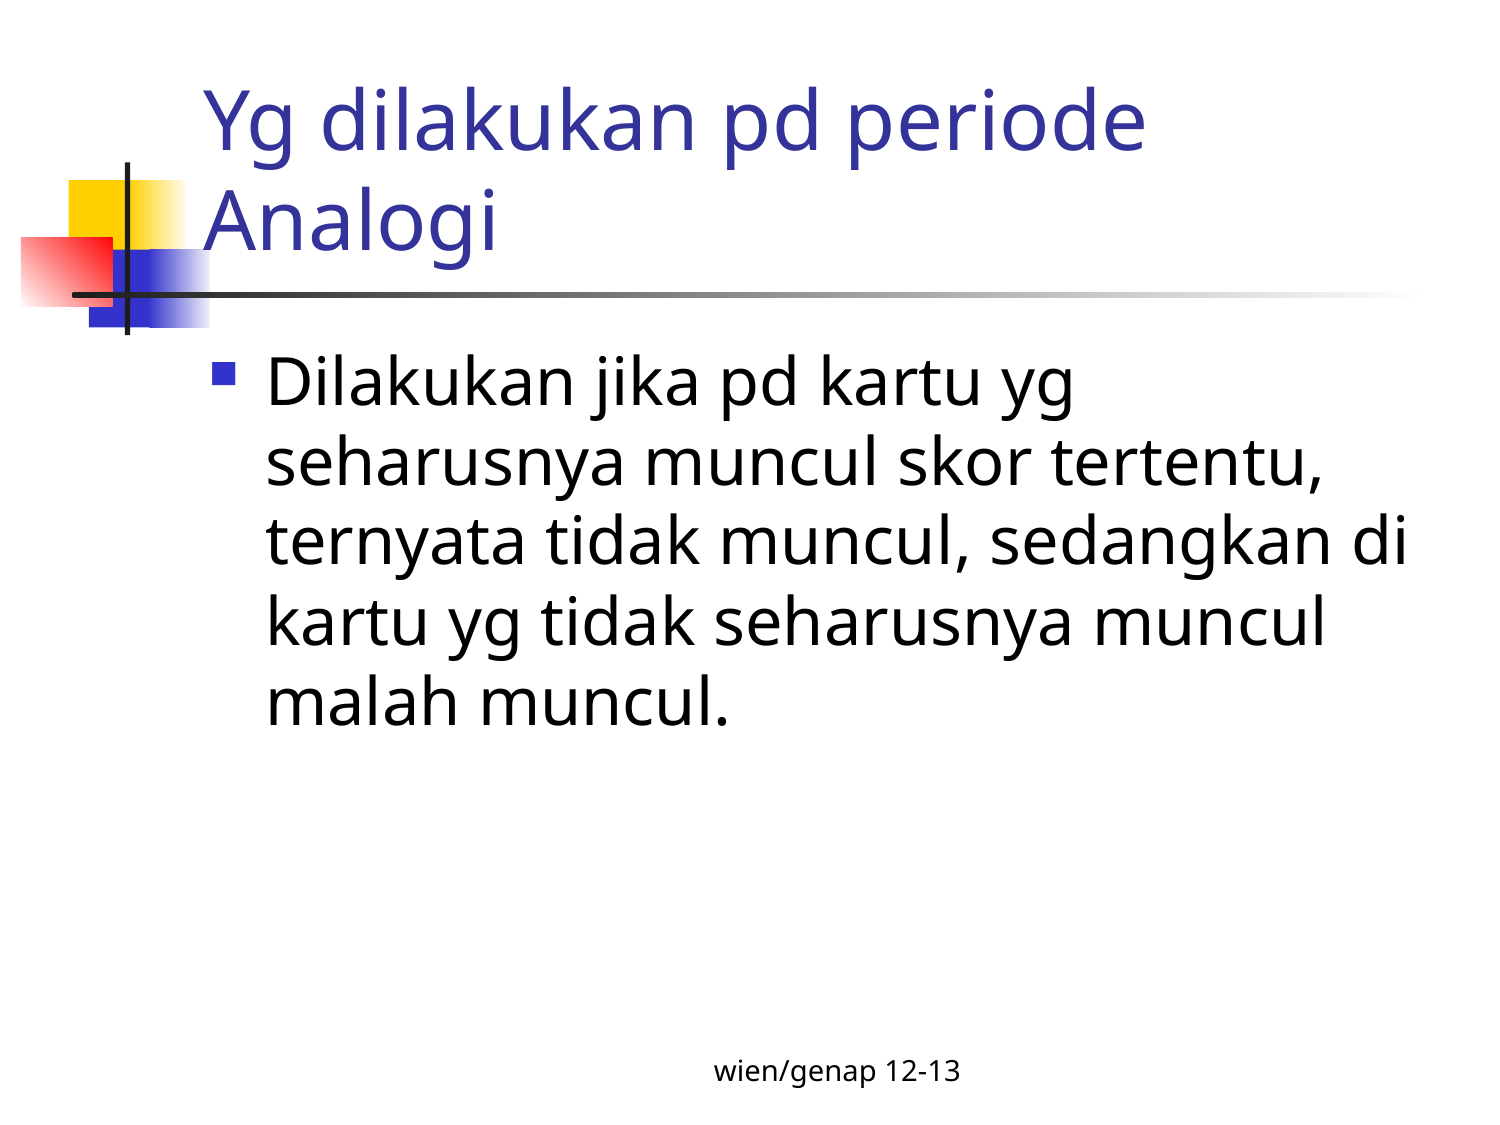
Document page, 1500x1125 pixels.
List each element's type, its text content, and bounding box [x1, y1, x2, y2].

title Yg dilakukan pd periode Analogi [188, 34, 1468, 276]
list Dilakukan jika pd kartu yg seharusnya muncul skor tertentu, ternyata tidak muncul, sedangkan di kartu yg tidak seharusnya muncul malah muncul. [193, 330, 1470, 1007]
footer wien/genap 12-13 [599, 1023, 1076, 1100]
